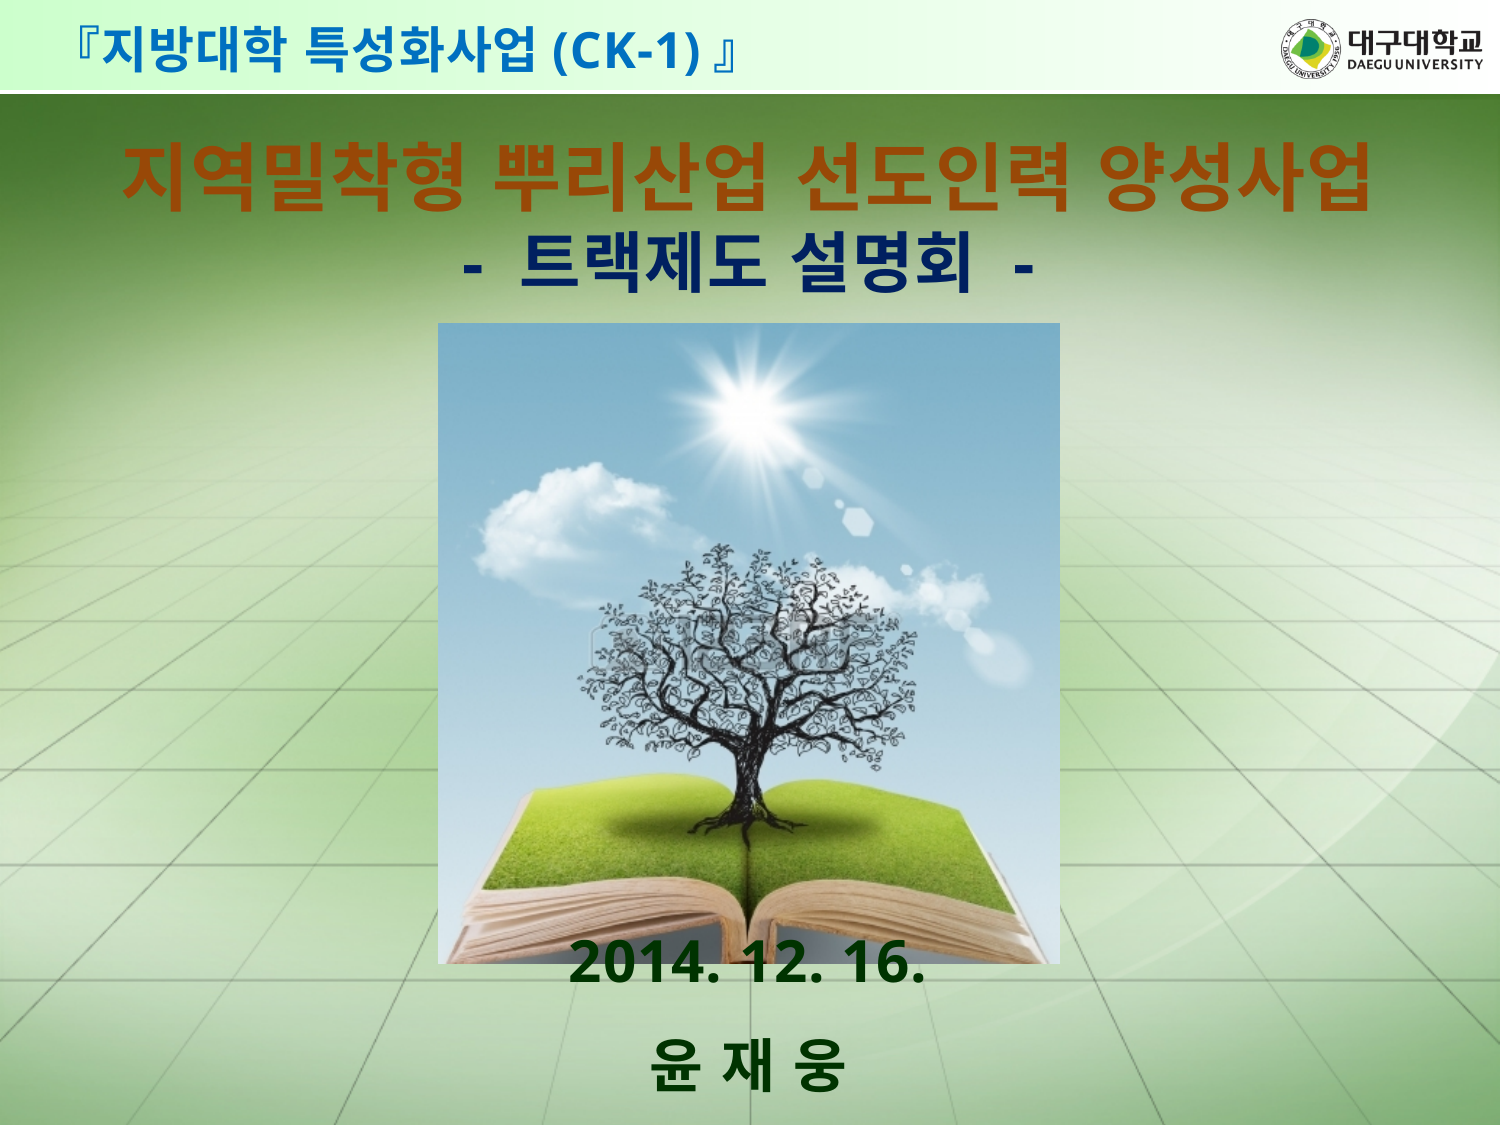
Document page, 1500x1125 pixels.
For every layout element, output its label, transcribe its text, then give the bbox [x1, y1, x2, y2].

picture [1281, 19, 1483, 79]
picture [0, 94, 1500, 1125]
text_box 『지방대학 특성화사업(CK-1)』 [35, 10, 779, 86]
text_box 2014. 12. 16. 윤 재 웅 [554, 972, 943, 1107]
text_box 지역밀착형 뿌리산업 선도인력 양성사업 - 트랙제도 설명회 - [105, 122, 1392, 308]
